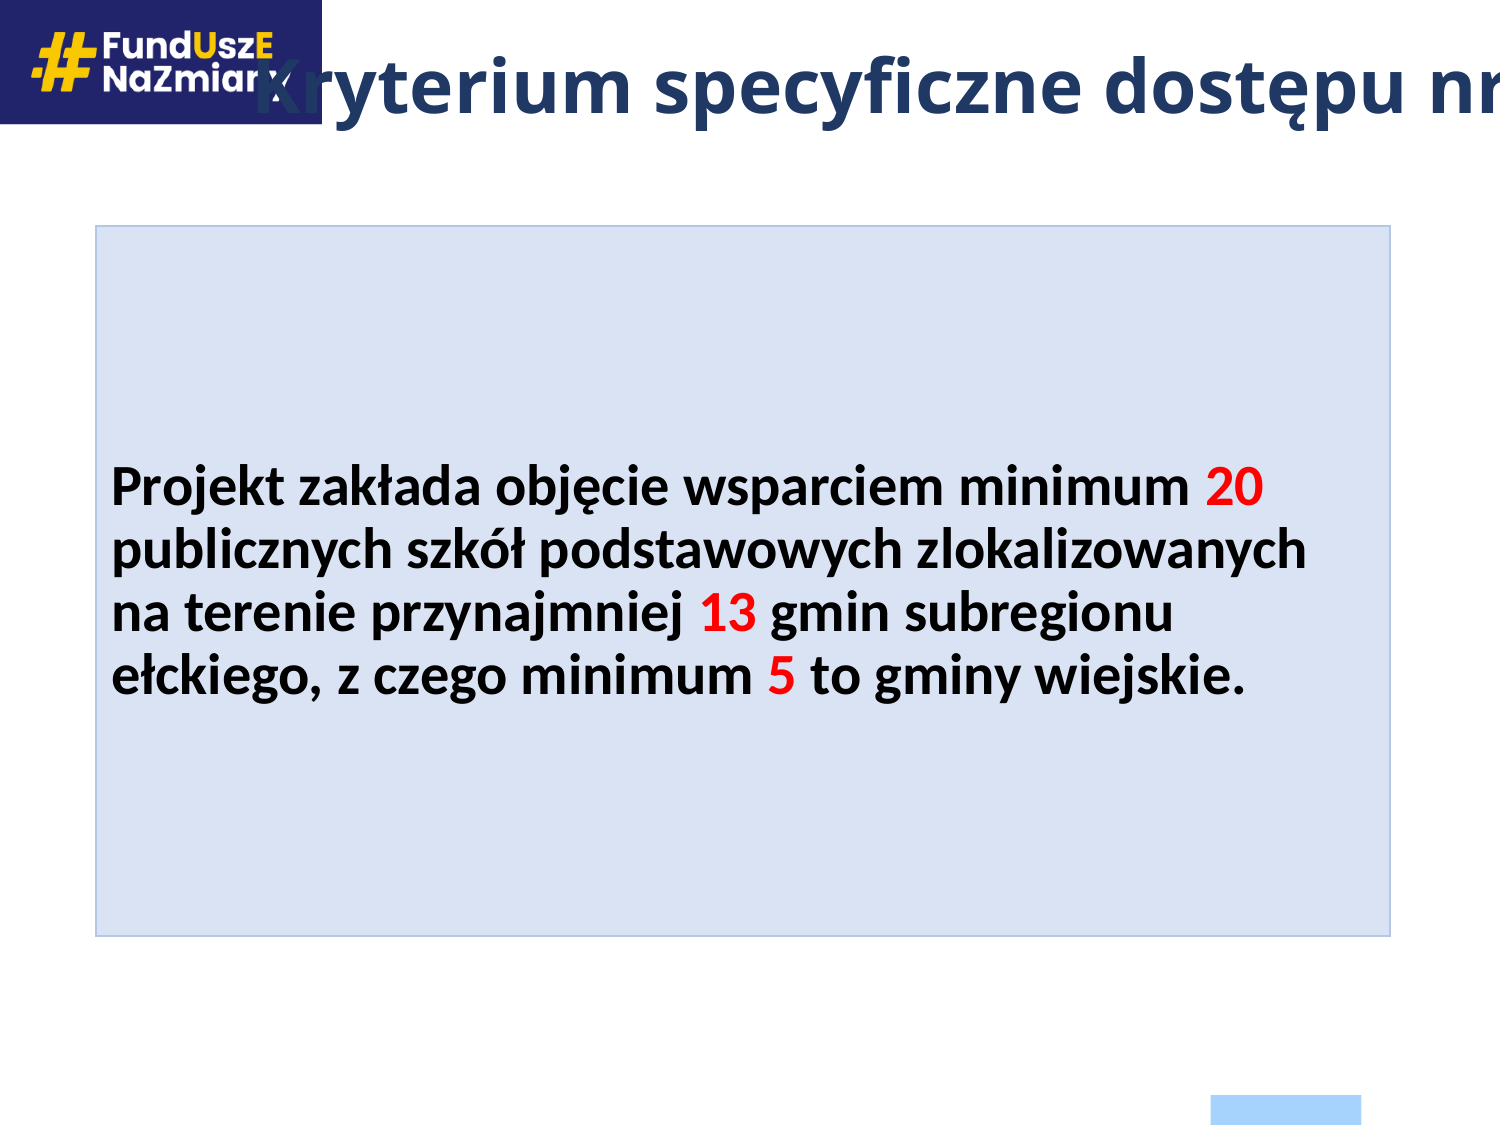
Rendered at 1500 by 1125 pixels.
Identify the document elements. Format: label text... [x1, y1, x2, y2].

picture [0, 0, 1500, 1125]
text_box Kryterium specyficzne dostępu nr 10 [223, 0, 1500, 180]
list Projekt zakłada objęcie wsparciem minimum 20 publicznych szkół podstawowych zlokalizowanych na terenie przynajmniej 13 gmin subregionu ełckiego, z czego minimum 5 to gminy wiejskie. [95, 225, 1391, 937]
